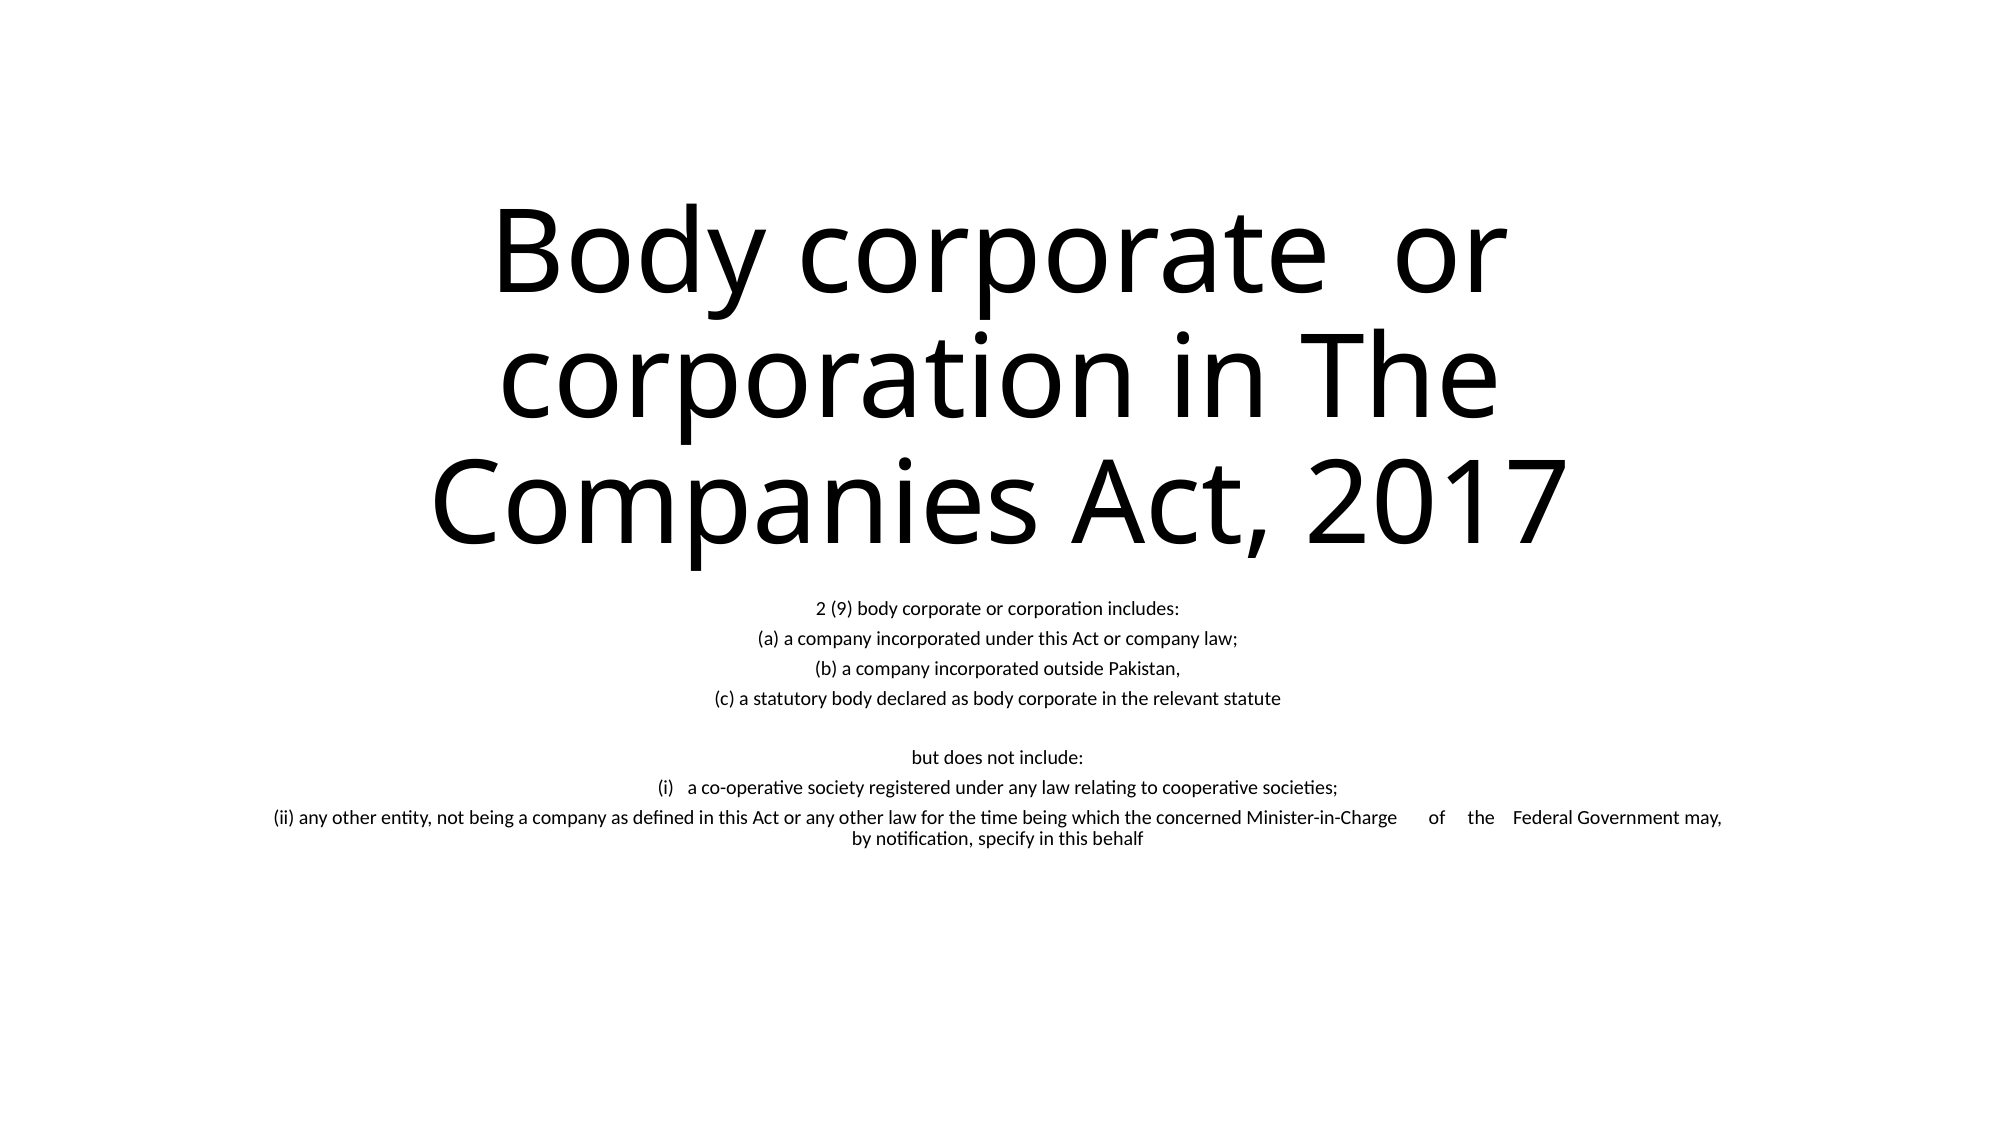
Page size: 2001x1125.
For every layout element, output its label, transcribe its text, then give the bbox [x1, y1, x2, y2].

subtitle 2 (9) body corporate or corporation includes: (a) a company incorporated under this Act or company law; (b) a company incorporated outside Pakistan, (c) a statutory body declared as body corporate in the relevant statute but does not include: (i) a co-operative society registered under any law relating to cooperative societies; (ii) any other entity, not being a company as defined in this Act or any other law for the time being which the concerned Minister-in-Charge of the Federal Government may, by notification, specify in this behalf [247, 590, 1748, 863]
title Body corporate or corporation in The Companies Act, 2017 [249, 184, 1750, 576]
